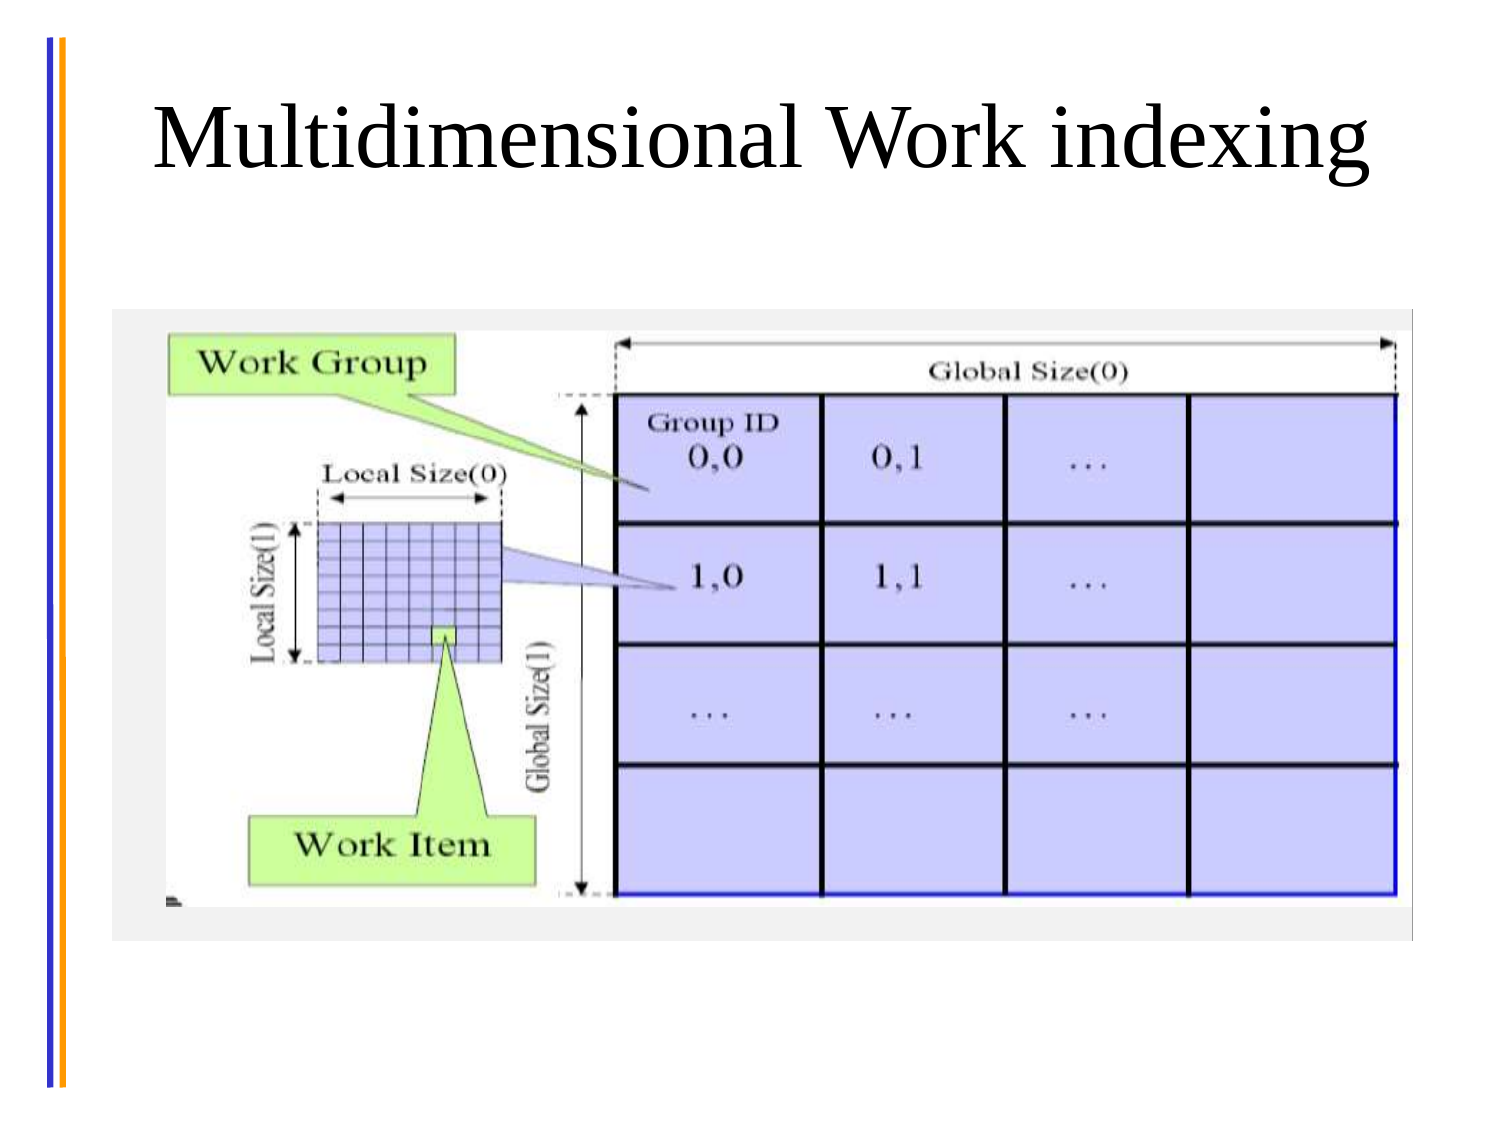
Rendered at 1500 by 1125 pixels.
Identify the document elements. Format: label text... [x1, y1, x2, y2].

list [112, 309, 1413, 941]
title Multidimensional Work indexing [112, 37, 1413, 225]
